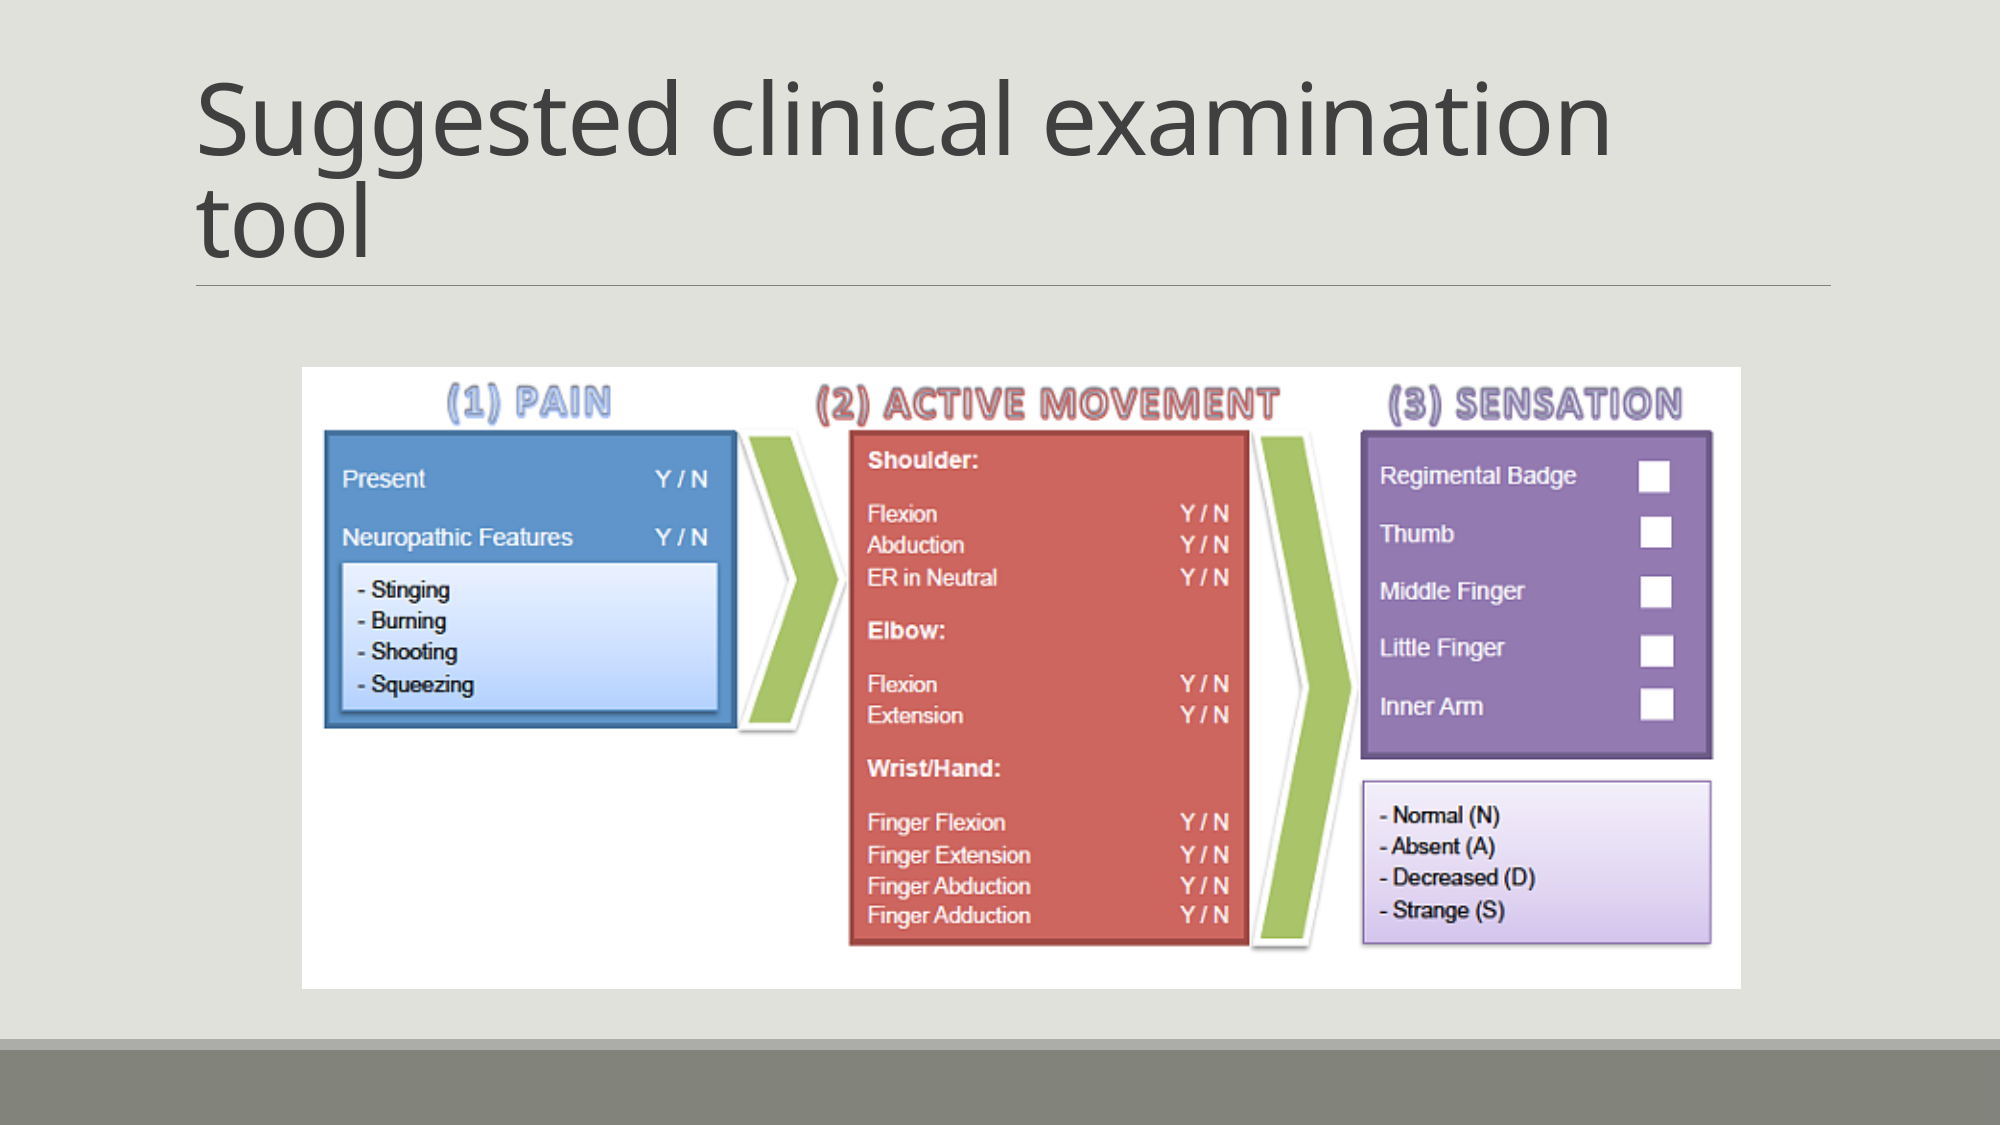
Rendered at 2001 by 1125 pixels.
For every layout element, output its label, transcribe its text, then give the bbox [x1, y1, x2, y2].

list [302, 366, 1741, 989]
title Suggested clinical examination tool [180, 47, 1830, 285]
